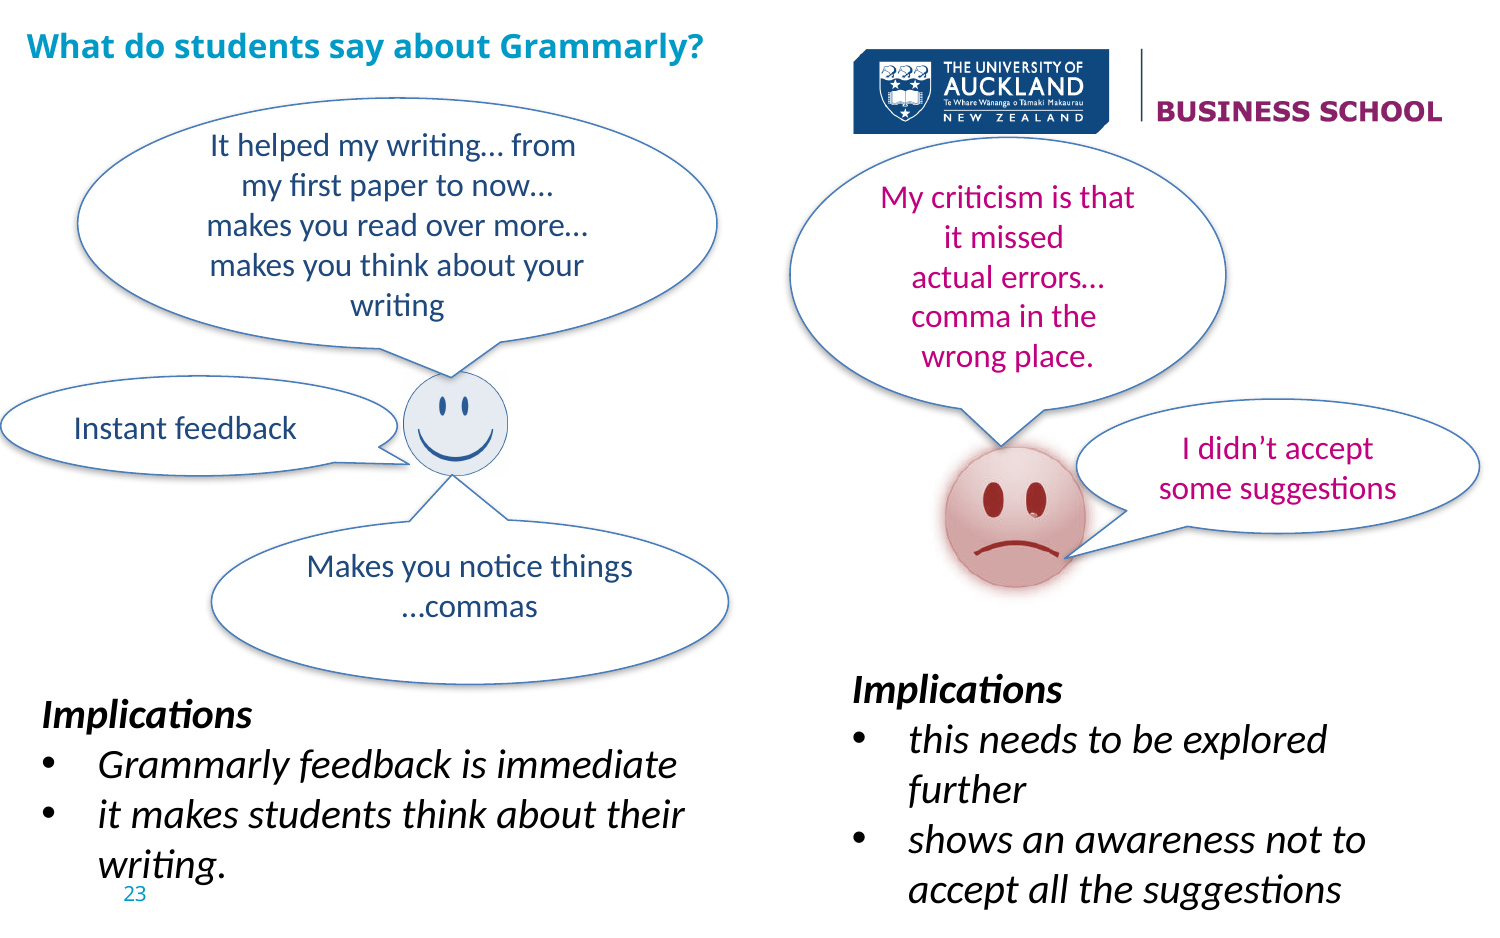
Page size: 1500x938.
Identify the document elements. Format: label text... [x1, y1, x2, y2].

text_box [1140, 162, 1454, 328]
title What do students say about Grammarly? [12, 17, 1329, 108]
text_box It helped my writing… from my first paper to now… makes you read over more… makes you think about your writing [76, 97, 718, 369]
picture [402, 371, 508, 477]
text_box My criticism is that it missed actual errors… comma in the wrong place. [789, 136, 1227, 424]
picture [954, 48, 1442, 134]
slide_number 23 [108, 895, 214, 938]
text_box Instant feedback [0, 375, 397, 477]
text_box I didn’t accept some suggestions [1110, 398, 1481, 548]
list … [536, 108, 954, 341]
picture [923, 425, 1107, 609]
text_box Implications this needs to be explored further shows an awareness not to accept all the suggestions [837, 654, 1454, 920]
text_box Implications Grammarly feedback is immediate it makes students think about their writing. [26, 679, 816, 895]
text_box Makes you notice things …commas [210, 485, 730, 686]
